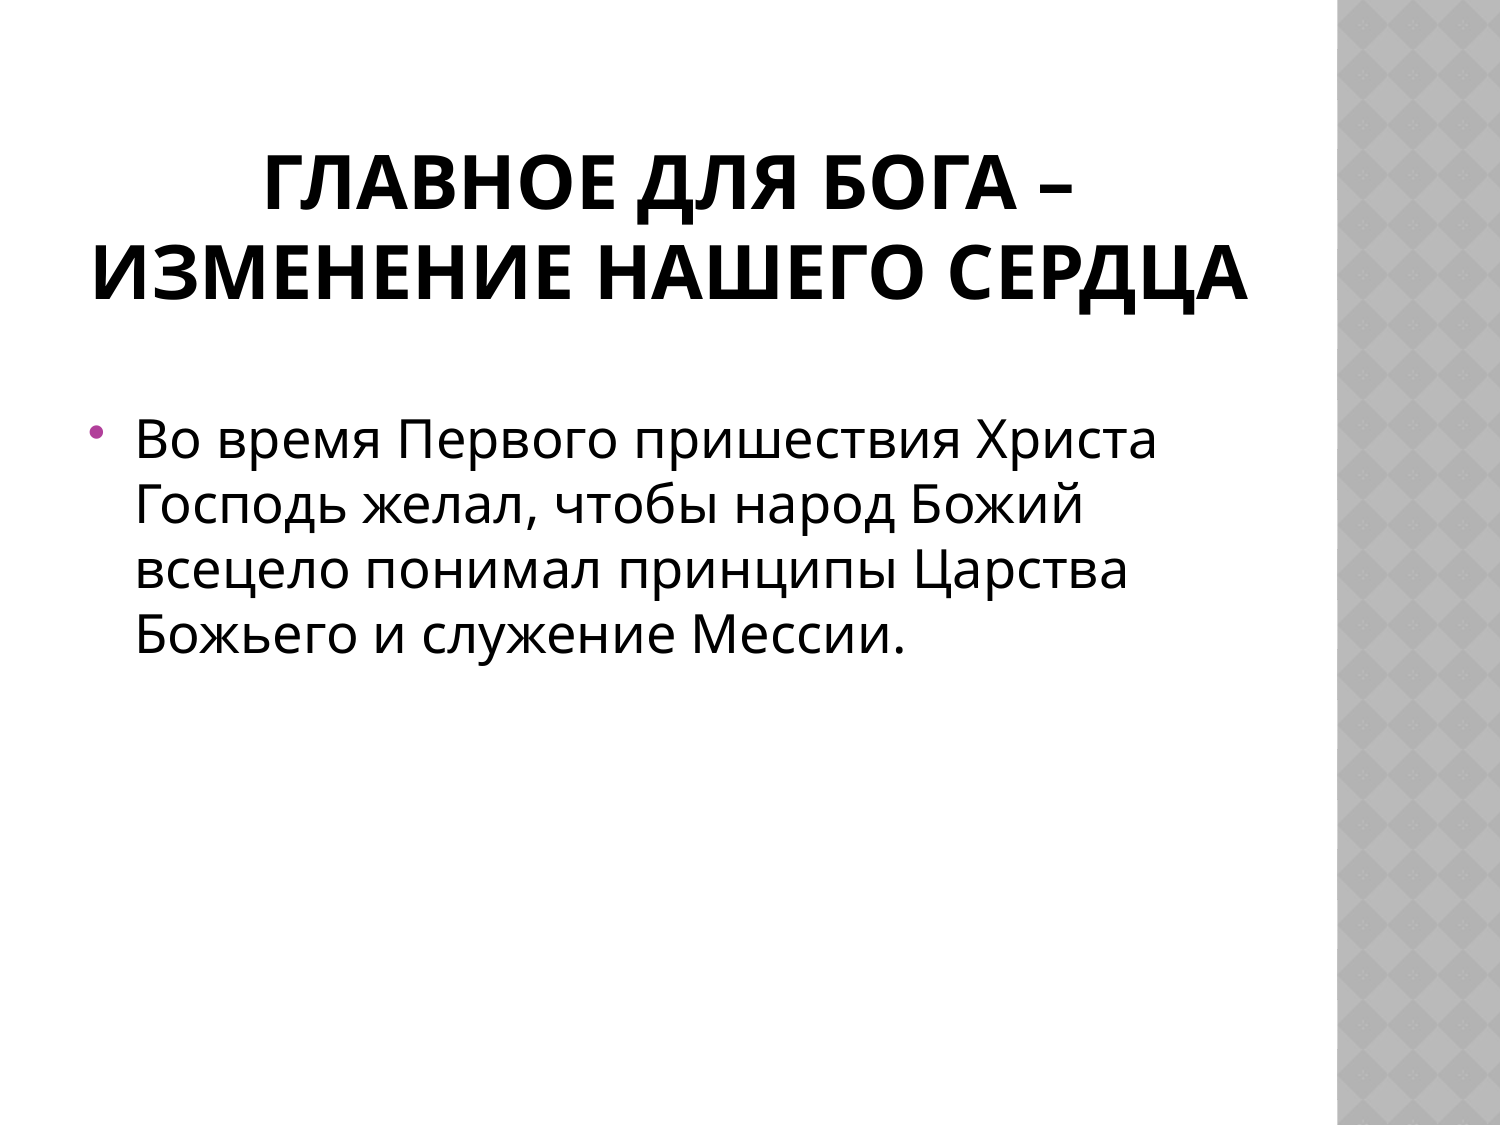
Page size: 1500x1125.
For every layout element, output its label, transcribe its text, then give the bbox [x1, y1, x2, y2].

title Главное для Бога – изменение нашего сердца [75, 52, 1263, 315]
list Во время Первого пришествия Христа Господь желал, чтобы народ Божий всецело понимал принципы Царства Божьего и служение Мессии. [75, 397, 1263, 1059]
